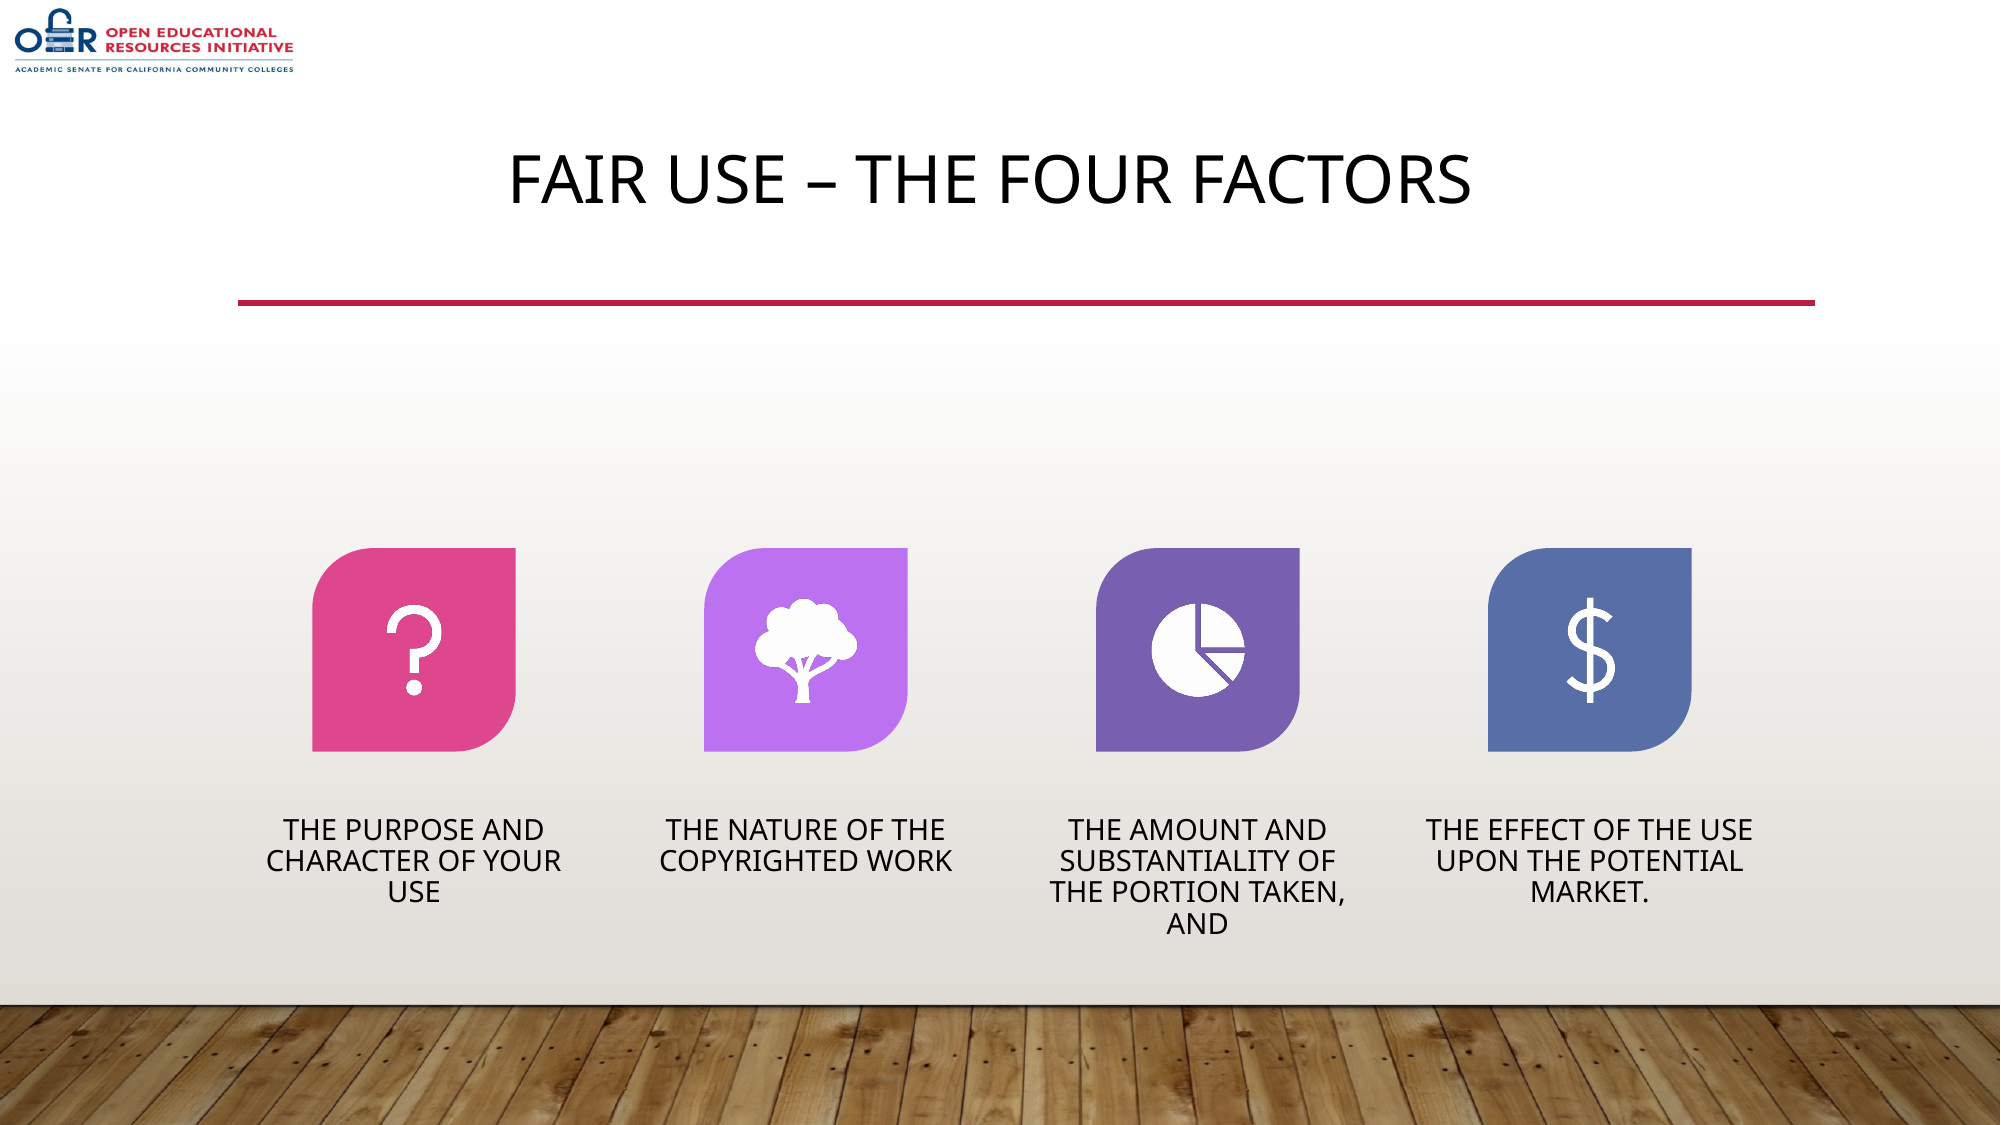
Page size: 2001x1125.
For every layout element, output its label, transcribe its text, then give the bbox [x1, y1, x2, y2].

picture [0, 1005, 2000, 1125]
title Fair use – The four factors [174, 138, 1825, 364]
picture [0, 0, 312, 86]
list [241, 501, 1763, 980]
